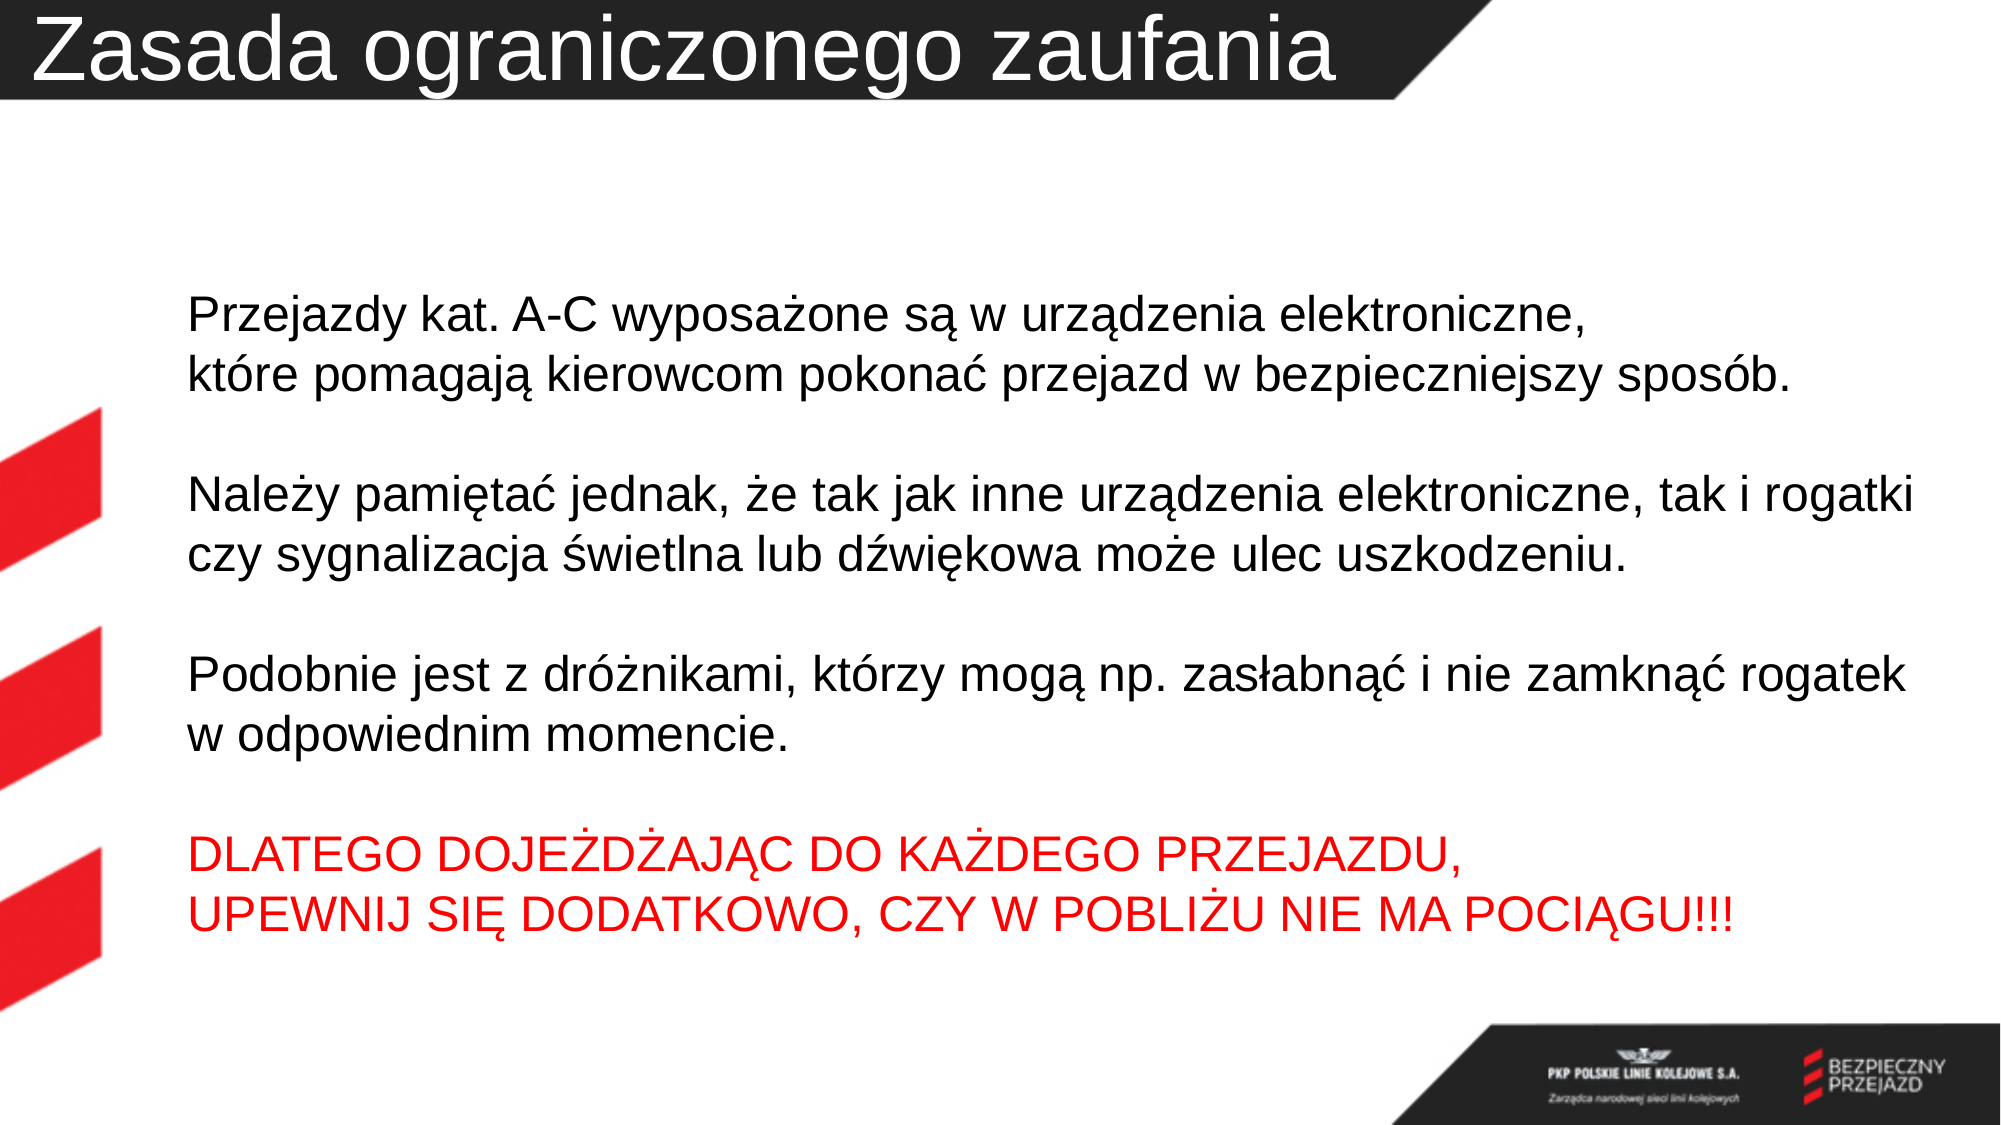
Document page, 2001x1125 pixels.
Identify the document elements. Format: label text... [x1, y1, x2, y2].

text_box Przejazdy kat. A-C wyposażone są w urządzenia elektroniczne, które pomagają kierowcom pokonać przejazd w bezpieczniejszy sposób. Należy pamiętać jednak, że tak jak inne urządzenia elektroniczne, tak i rogatki czy sygnalizacja świetlna lub dźwiękowa może ulec uszkodzeniu. Podobnie jest z dróżnikami, którzy mogą np. zasłabnąć i nie zamknąć rogatek w odpowiednim momencie. DLATEGO DOJEŻDŻAJĄC DO KAŻDEGO PRZEJAZDU, UPEWNIJ SIĘ DODATKOWO, CZY W POBLIŻU NIE MA POCIĄGU!!! [173, 274, 1946, 949]
picture [0, 0, 2001, 1125]
text_box Zasada ograniczonego zaufania [17, 23, 1743, 78]
